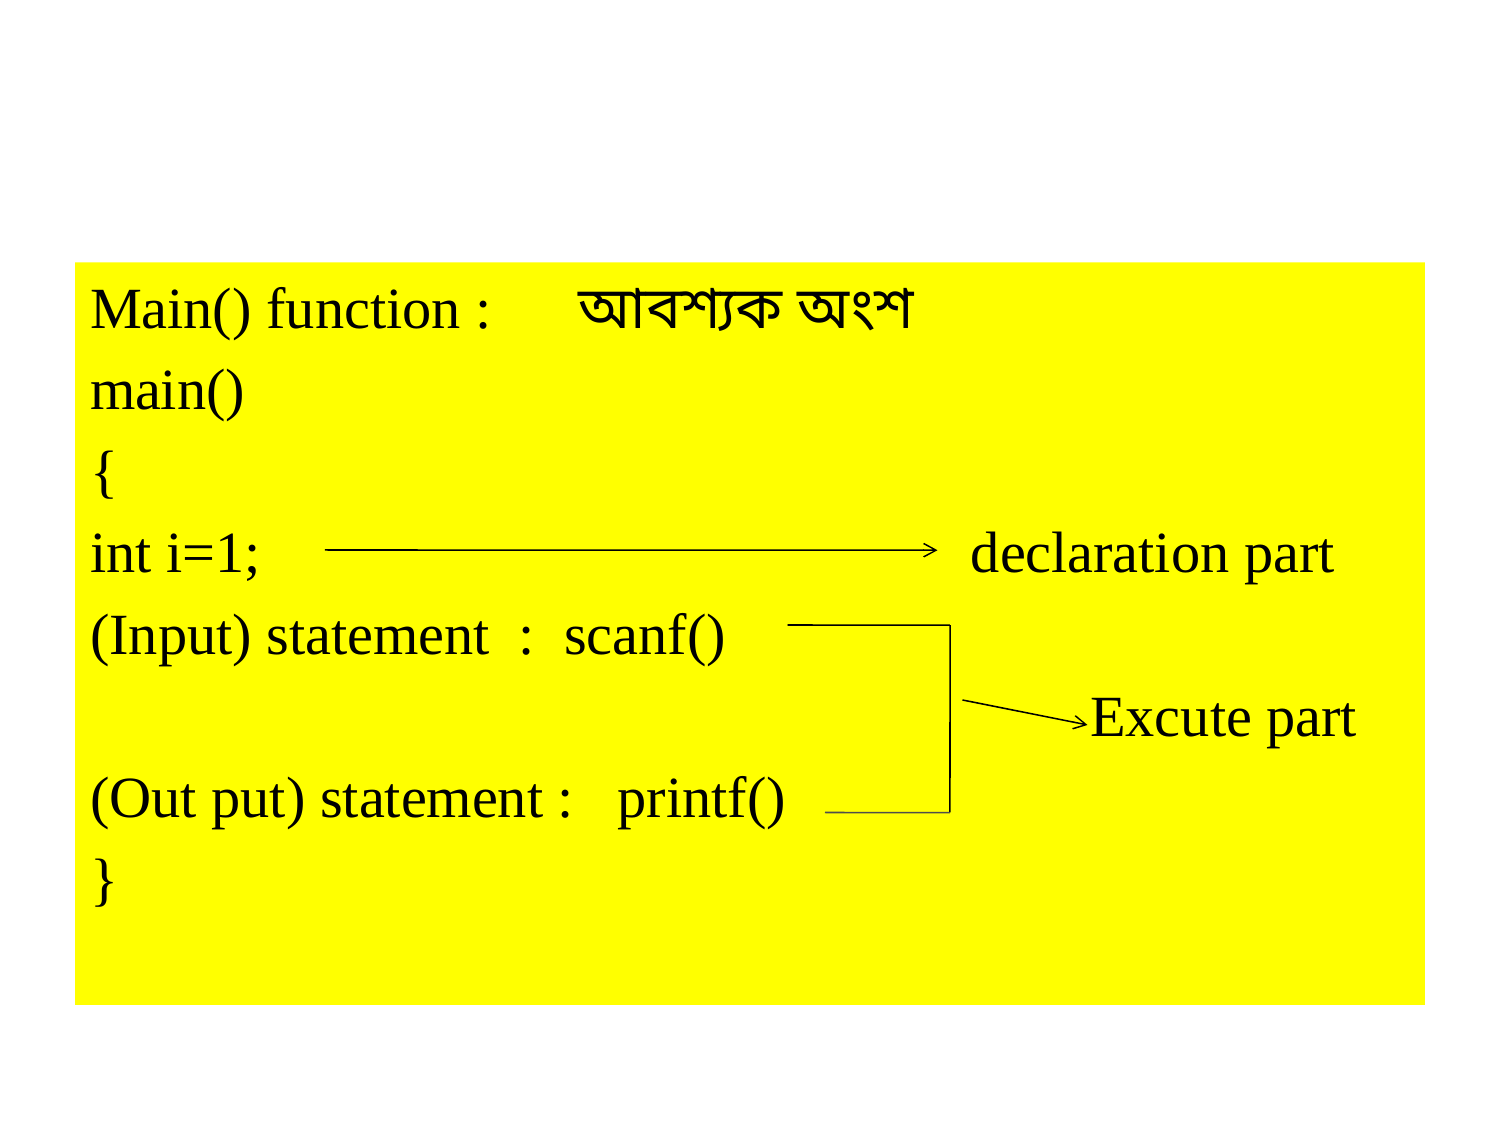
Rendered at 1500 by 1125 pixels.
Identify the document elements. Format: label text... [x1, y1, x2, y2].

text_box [787, 624, 951, 813]
list Main() function : আবশ্যক অংশ main() { int i=1; declaration part (Input) statement : scanf() Excute part (Out put) statement : printf() } [75, 262, 1425, 1005]
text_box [962, 699, 1088, 726]
